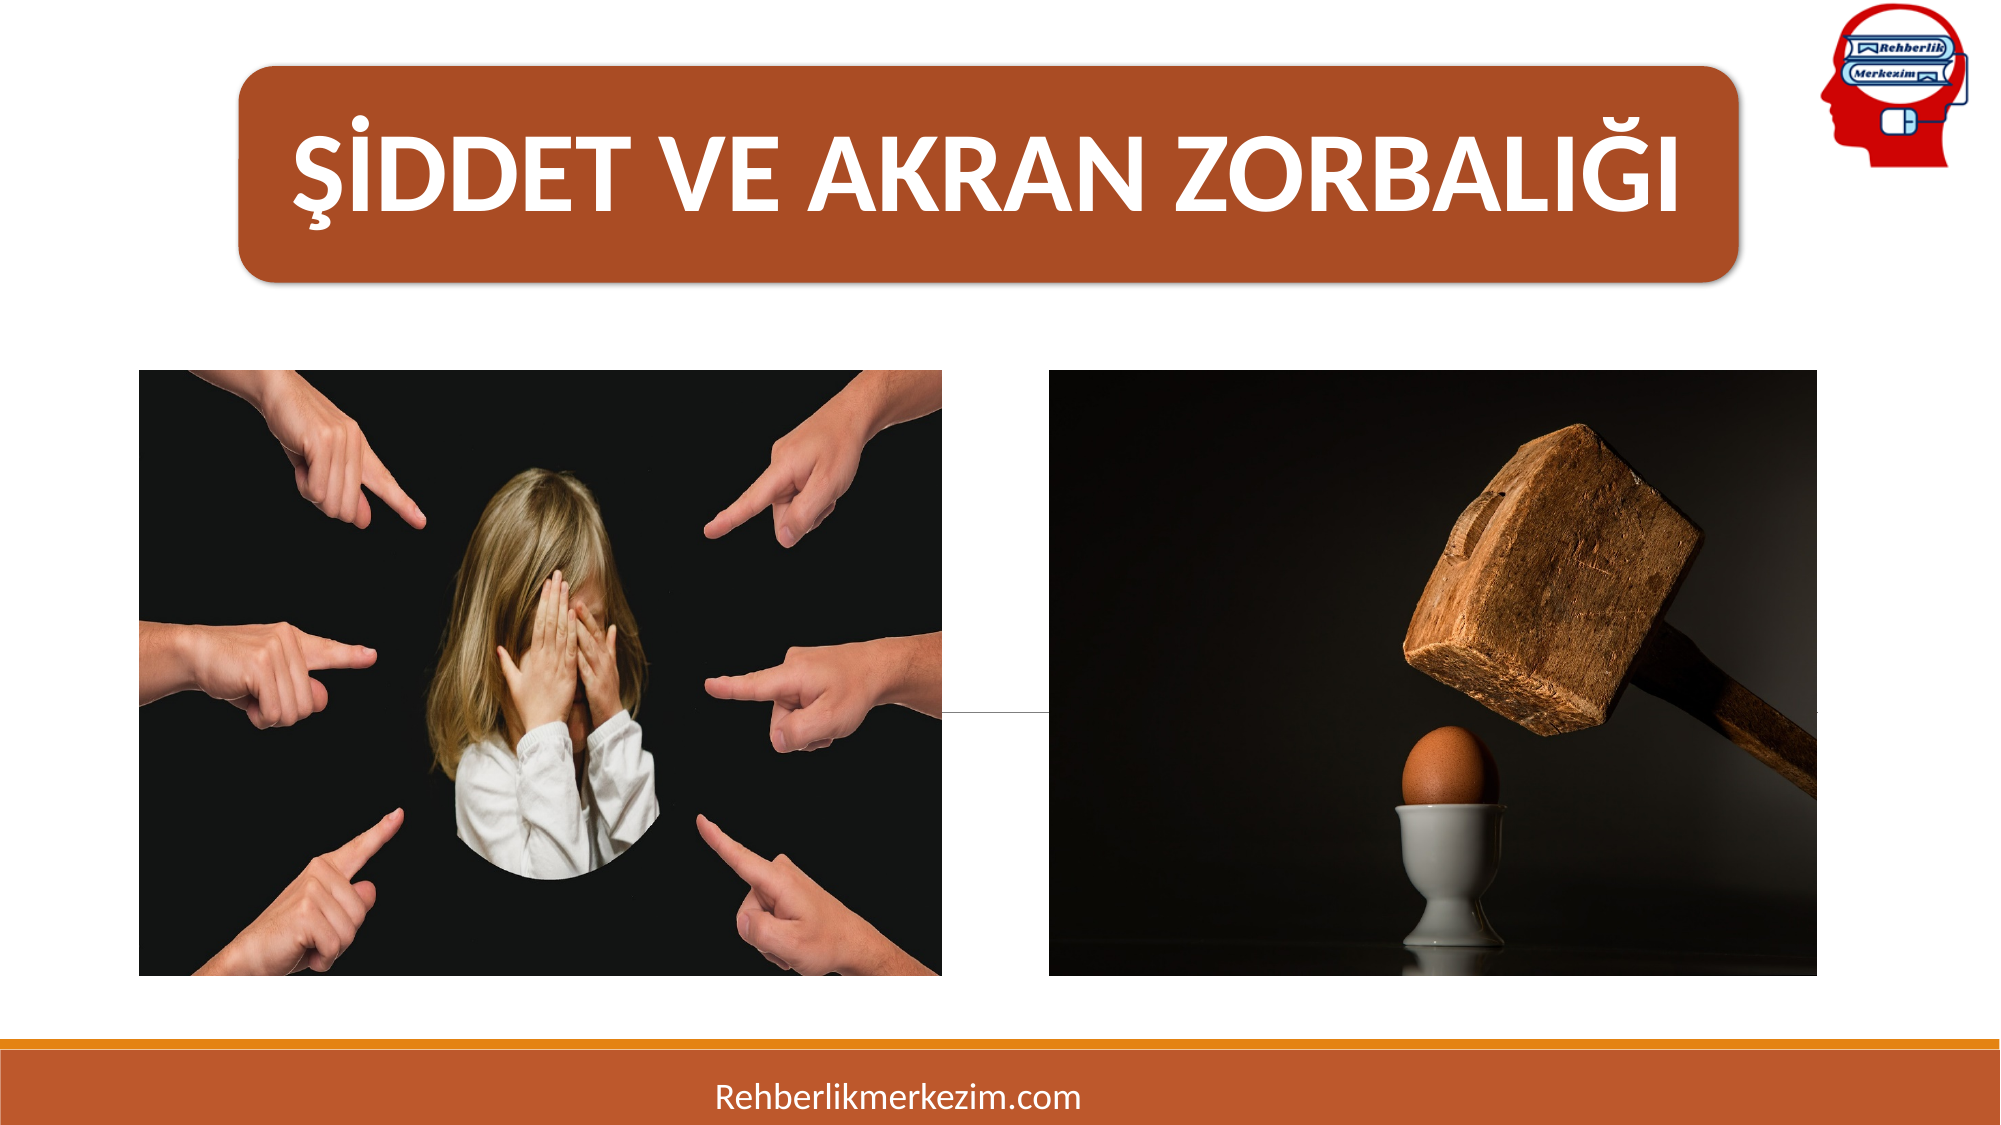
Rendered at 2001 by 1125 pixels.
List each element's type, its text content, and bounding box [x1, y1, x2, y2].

picture [1815, 0, 1993, 176]
picture [1048, 370, 1817, 977]
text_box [238, 65, 1739, 283]
text_box Rehberlikmerkezim.com [475, 1064, 1323, 1125]
picture [138, 370, 942, 977]
